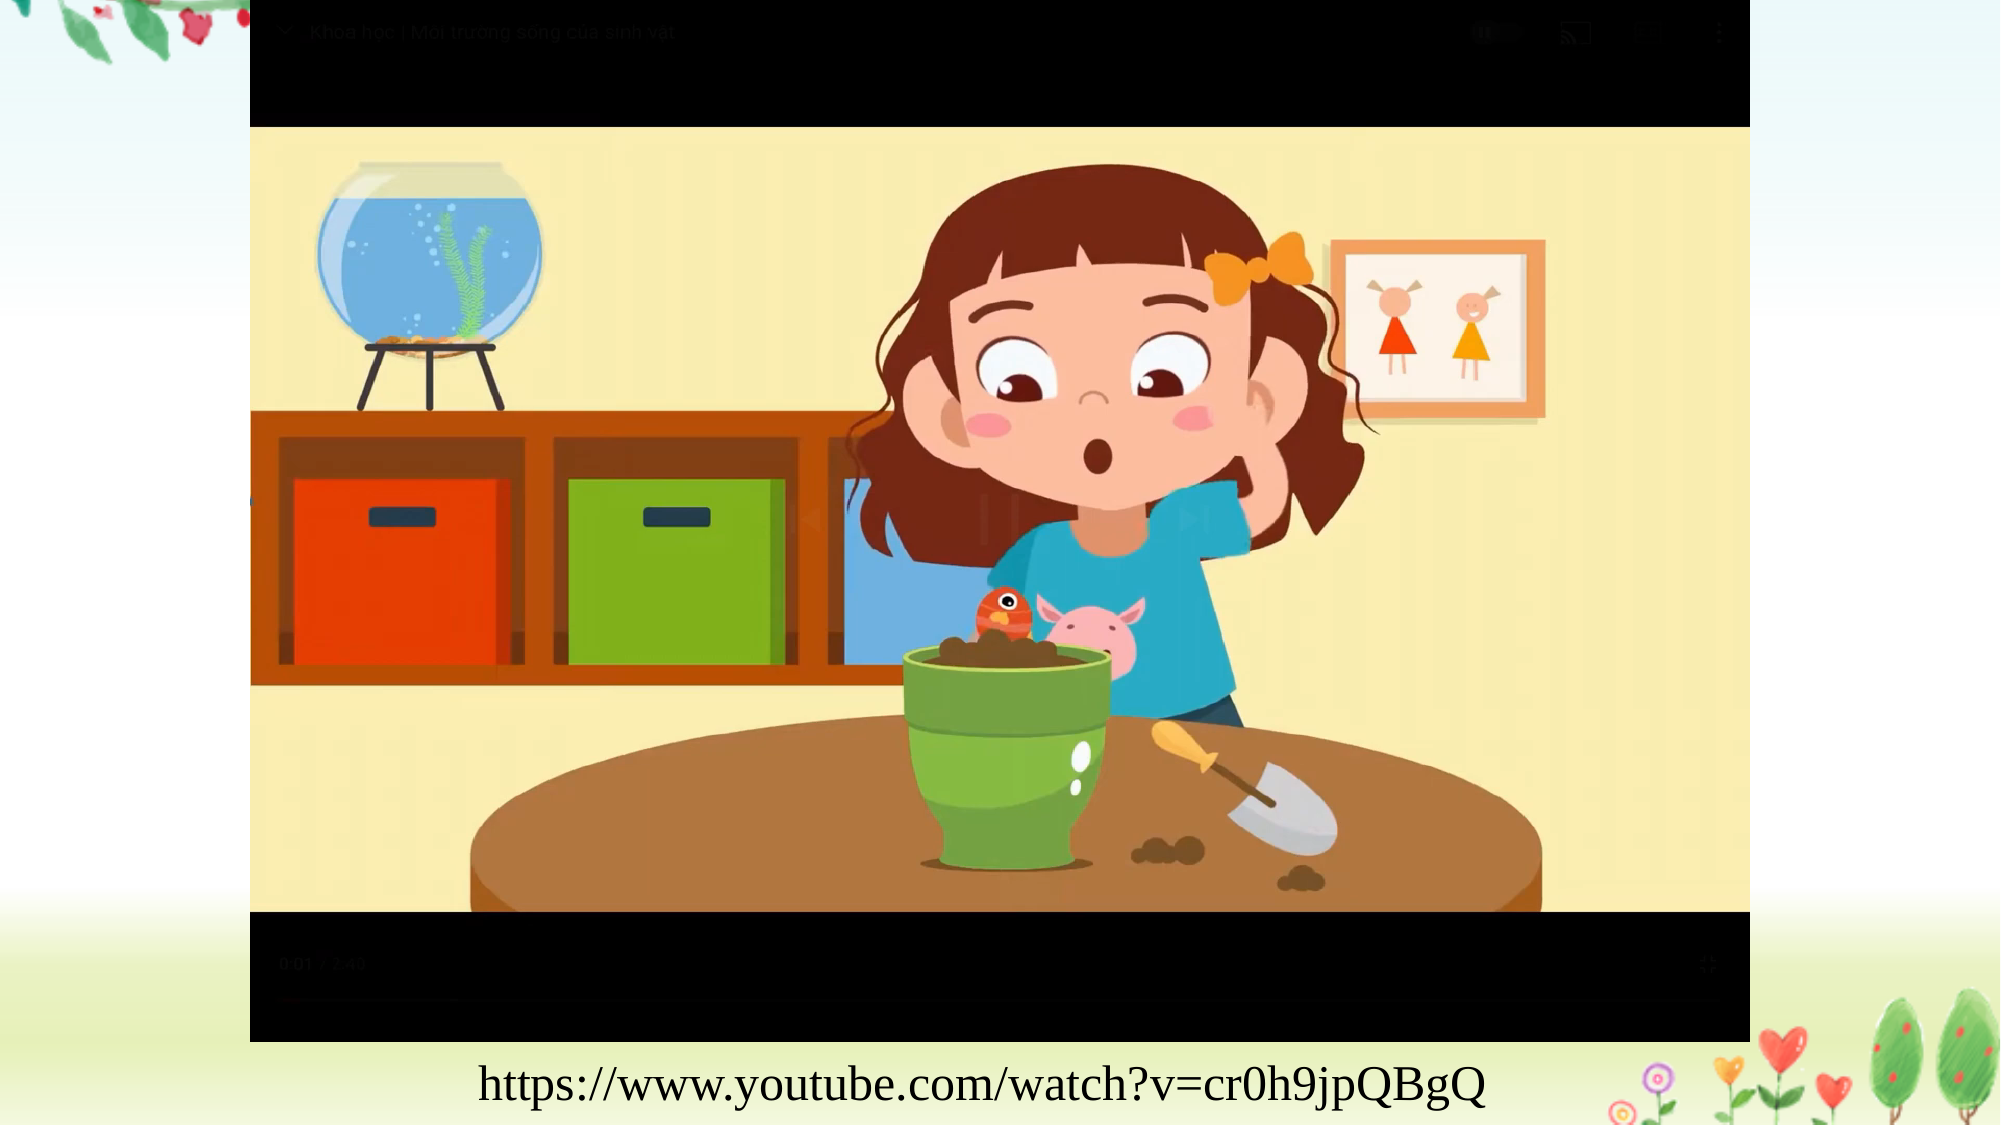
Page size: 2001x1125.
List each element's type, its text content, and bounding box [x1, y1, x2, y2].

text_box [249, 0, 1751, 1044]
text_box https://www.youtube.com/watch?v=cr0h9jpQBgQ [463, 1050, 1576, 1118]
picture [0, 0, 2001, 1125]
